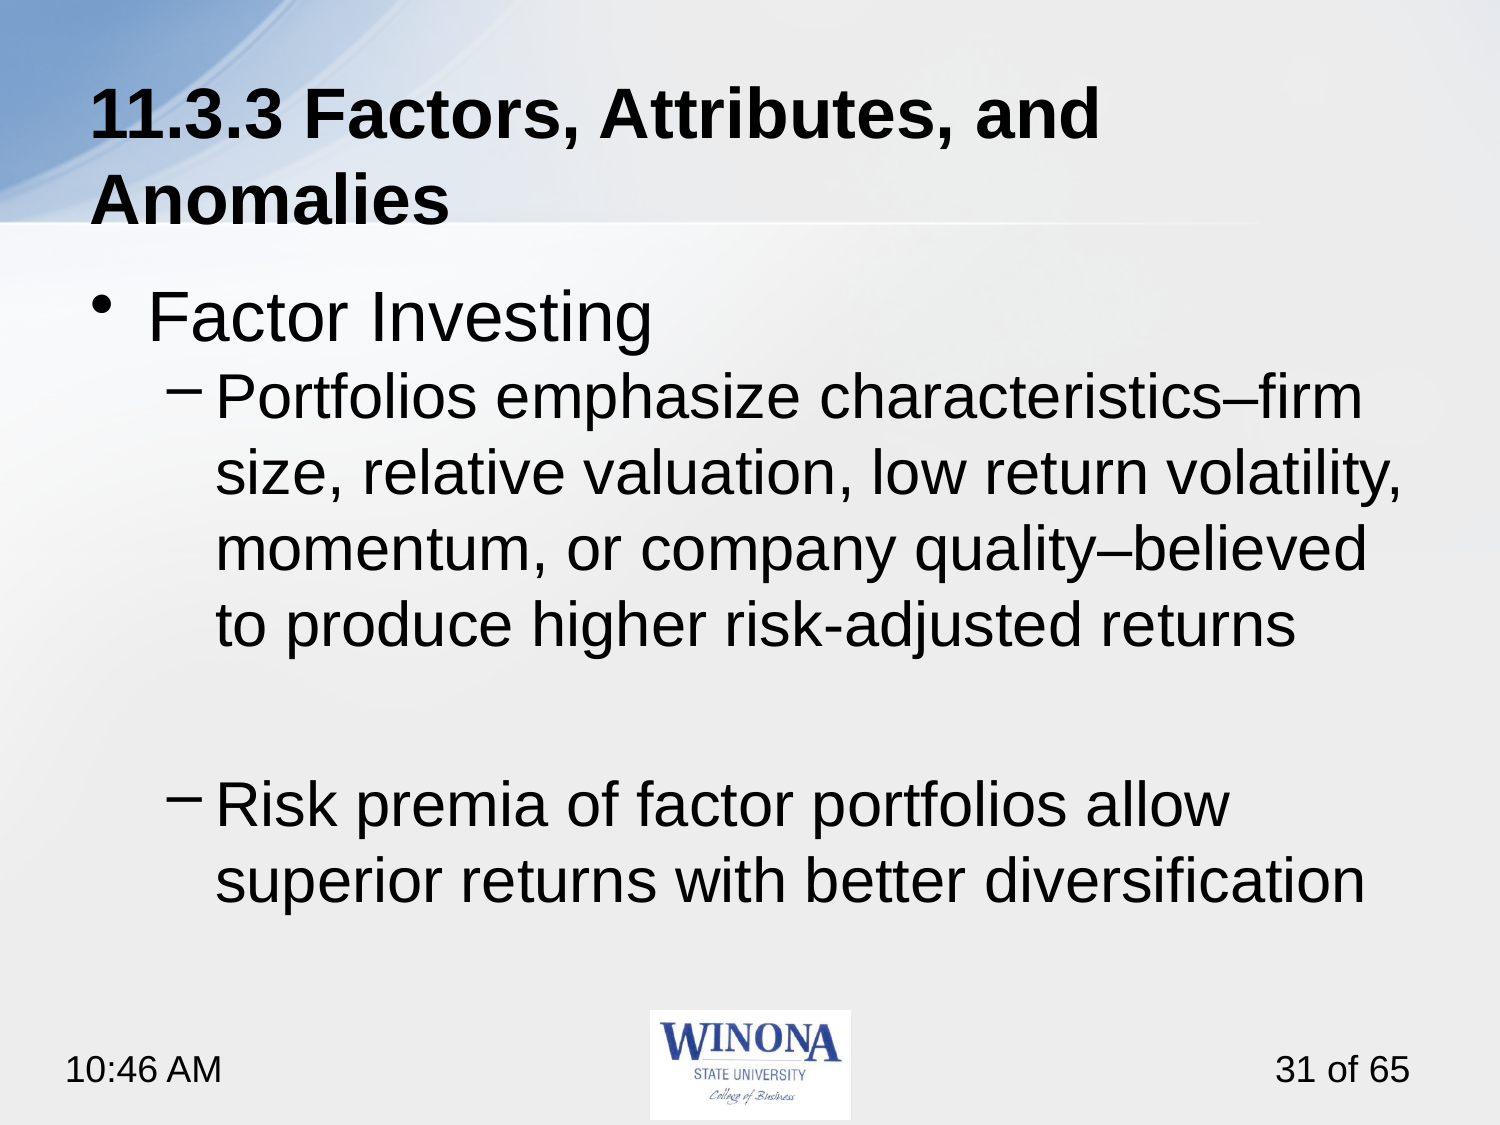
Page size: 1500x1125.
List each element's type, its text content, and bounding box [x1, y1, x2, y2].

list Factor Investing Portfolios emphasize characteristics‒firm size, relative valuation, low return volatility, momentum, or company quality‒believed to produce higher risk-adjusted returns Risk premia of factor portfolios allow superior returns with better diversification [75, 262, 1426, 1038]
title 11.3.3 Factors, Attributes, and Anomalies [75, 58, 1425, 247]
picture [0, 0, 1500, 1125]
